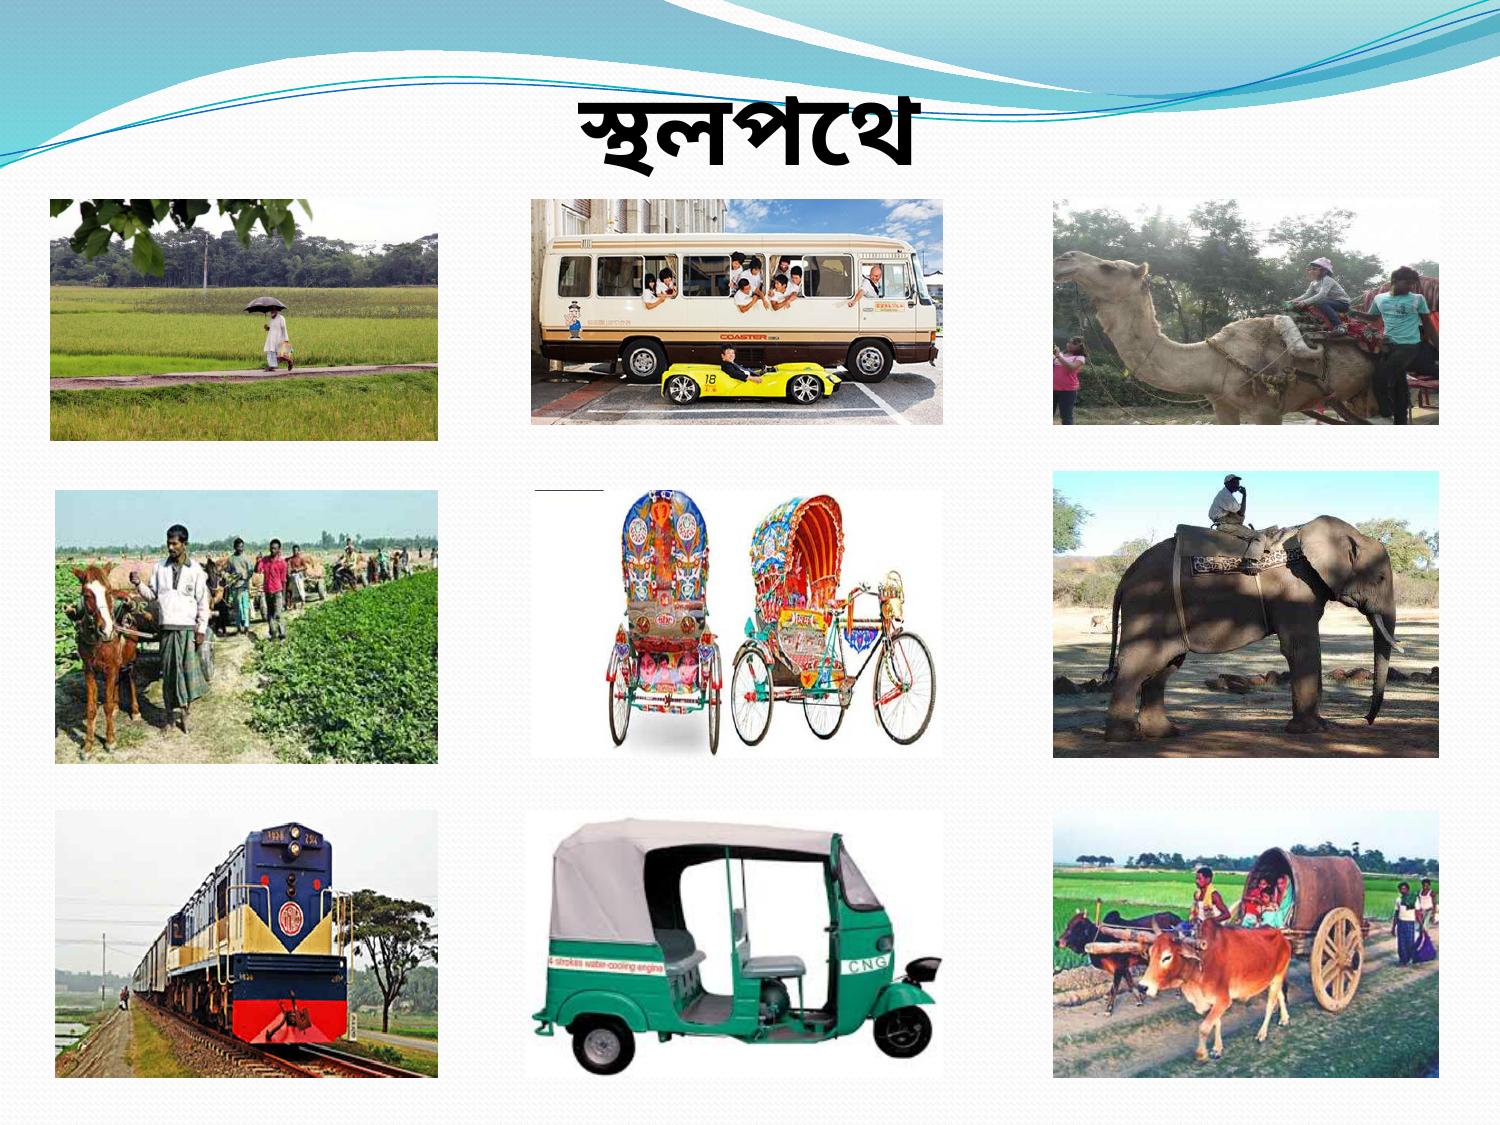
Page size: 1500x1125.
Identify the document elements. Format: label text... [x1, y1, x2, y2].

text_box স্থলপথে চলে [524, 57, 975, 199]
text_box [50, 199, 1440, 1078]
